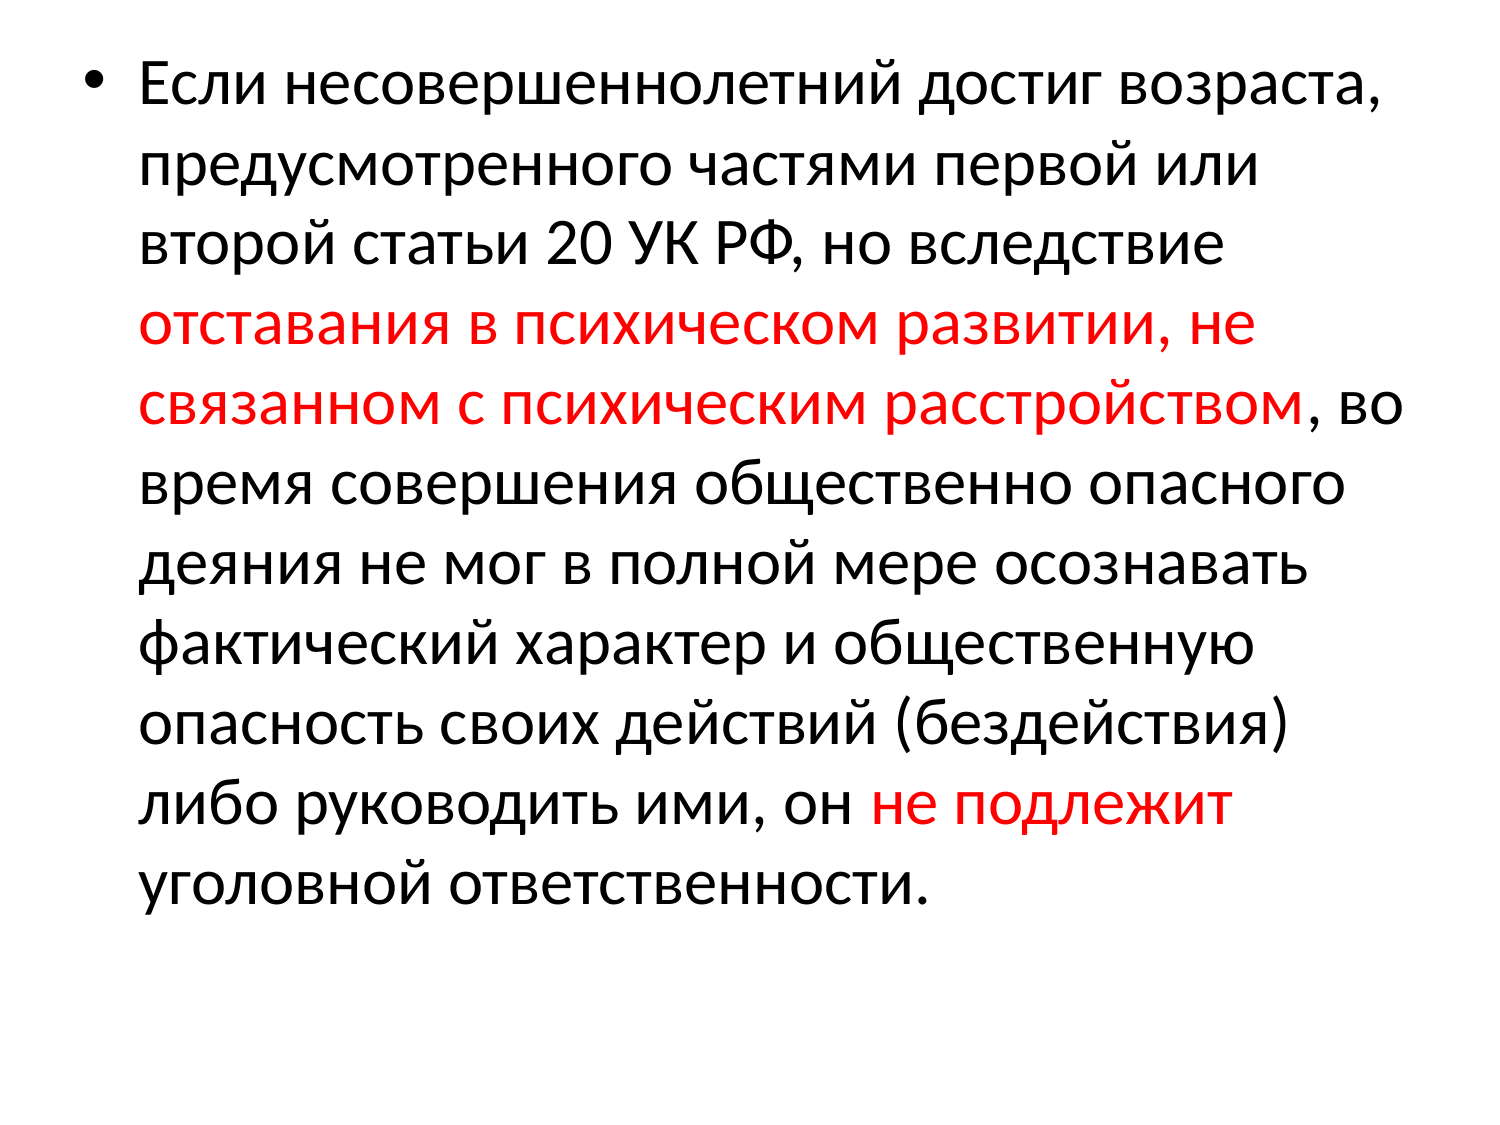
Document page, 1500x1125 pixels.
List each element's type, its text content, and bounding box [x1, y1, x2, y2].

list Если несовершеннолетний достиг возраста, предусмотренного частями первой или второй статьи 20 УК РФ, но вследствие отставания в психическом развитии, не связанном с психическим расстройством, во время совершения общественно опасного деяния не мог в полной мере осознавать фактический характер и общественную опасность своих действий (бездействия) либо руководить ими, он не подлежит уголовной ответственности. [74, 30, 1426, 1006]
